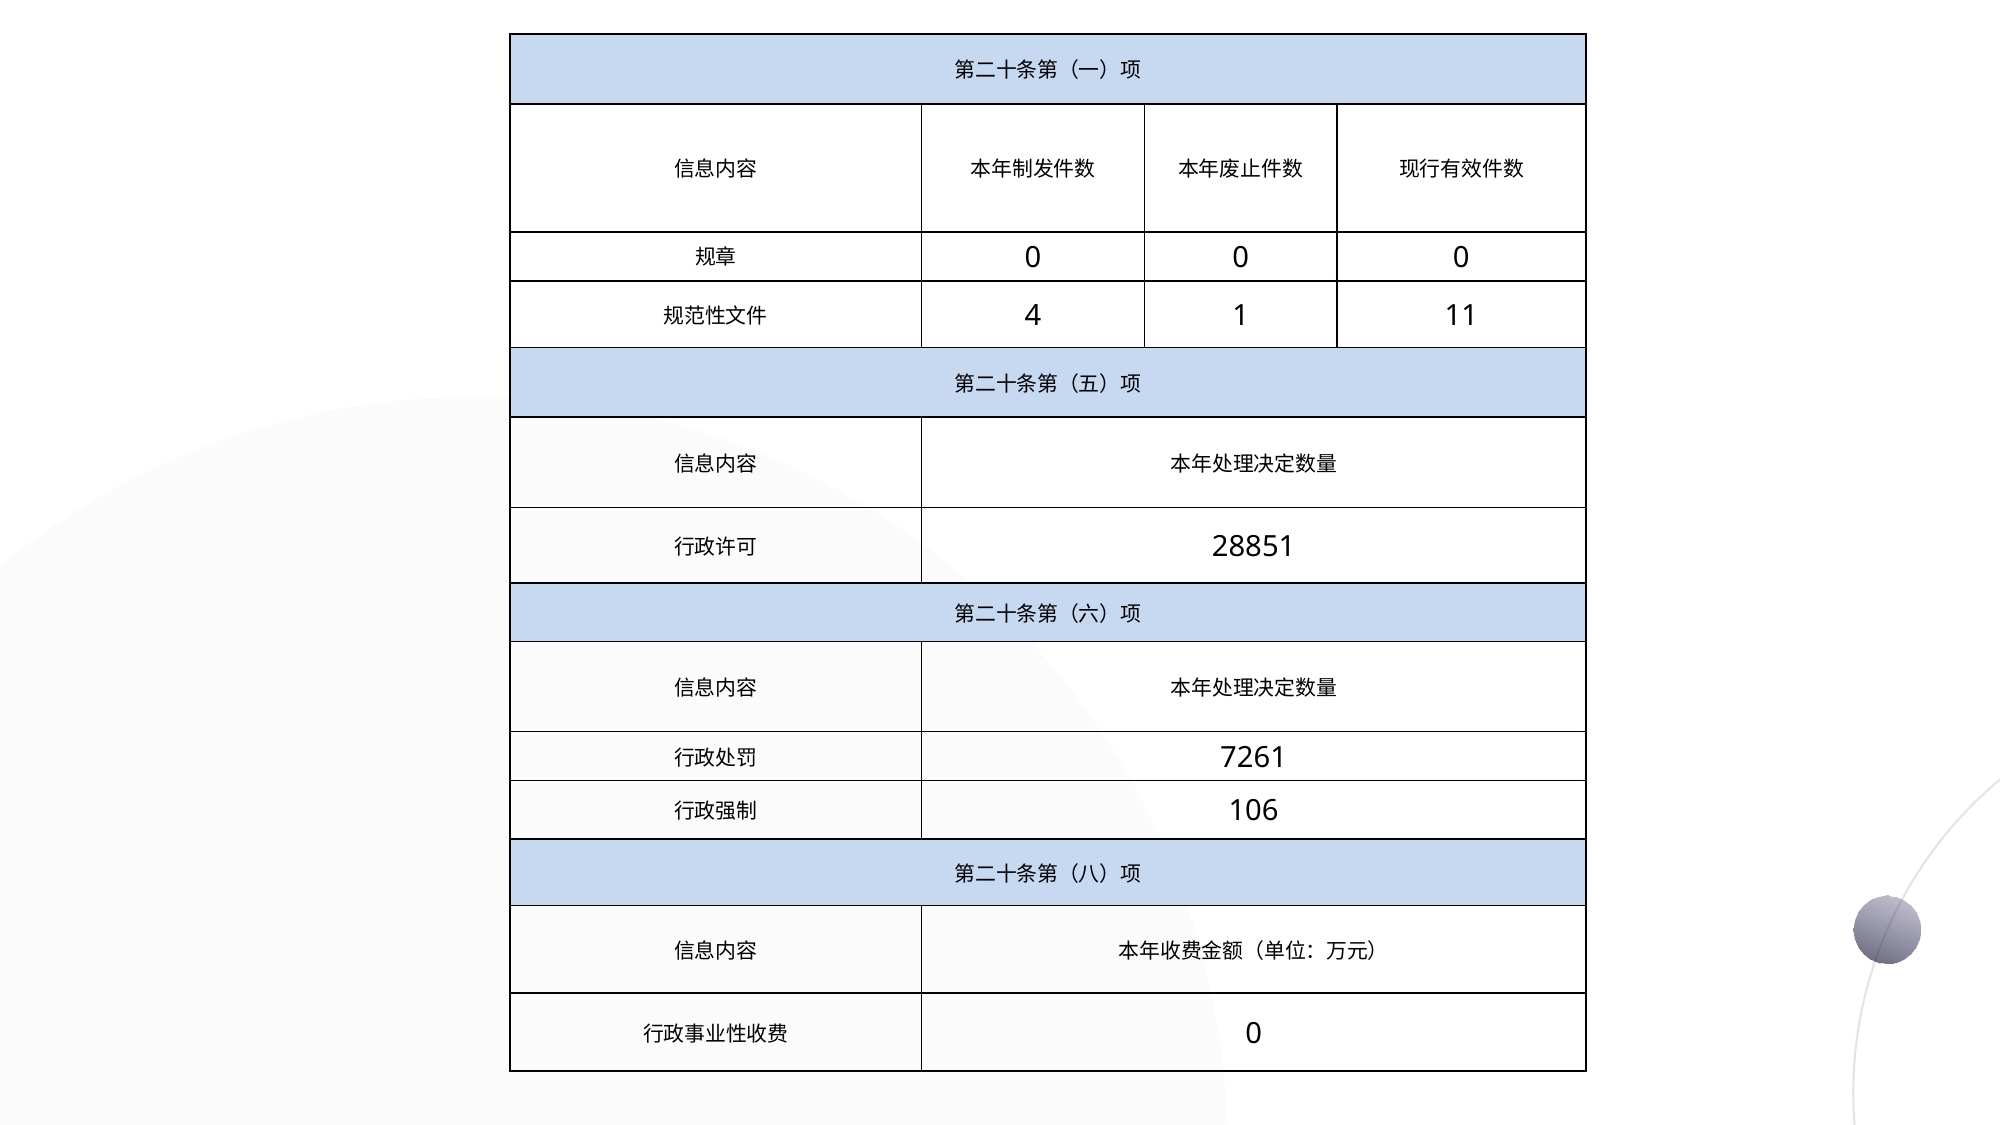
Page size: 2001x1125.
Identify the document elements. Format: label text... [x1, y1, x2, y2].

table_cell 第二十条第（五）项 [511, 348, 1585, 396]
table_cell 0 [1145, 233, 1336, 280]
table_cell 规范性文件 [511, 282, 921, 347]
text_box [0, 396, 2000, 1125]
table_cell 现行有效件数 [1338, 105, 1585, 231]
table_cell 本年废止件数 [1145, 105, 1336, 231]
table_cell 信息内容 [511, 105, 921, 231]
table_cell 本年制发件数 [922, 105, 1144, 231]
table_cell 0 [922, 233, 1144, 280]
table_cell 规章 [511, 233, 921, 280]
table_header 第二十条第（一）项 [511, 35, 1585, 103]
table_cell 1 [1145, 282, 1336, 347]
table_cell 4 [922, 282, 1144, 347]
table_cell 0 [1338, 233, 1585, 280]
table_cell 11 [1338, 282, 1585, 347]
